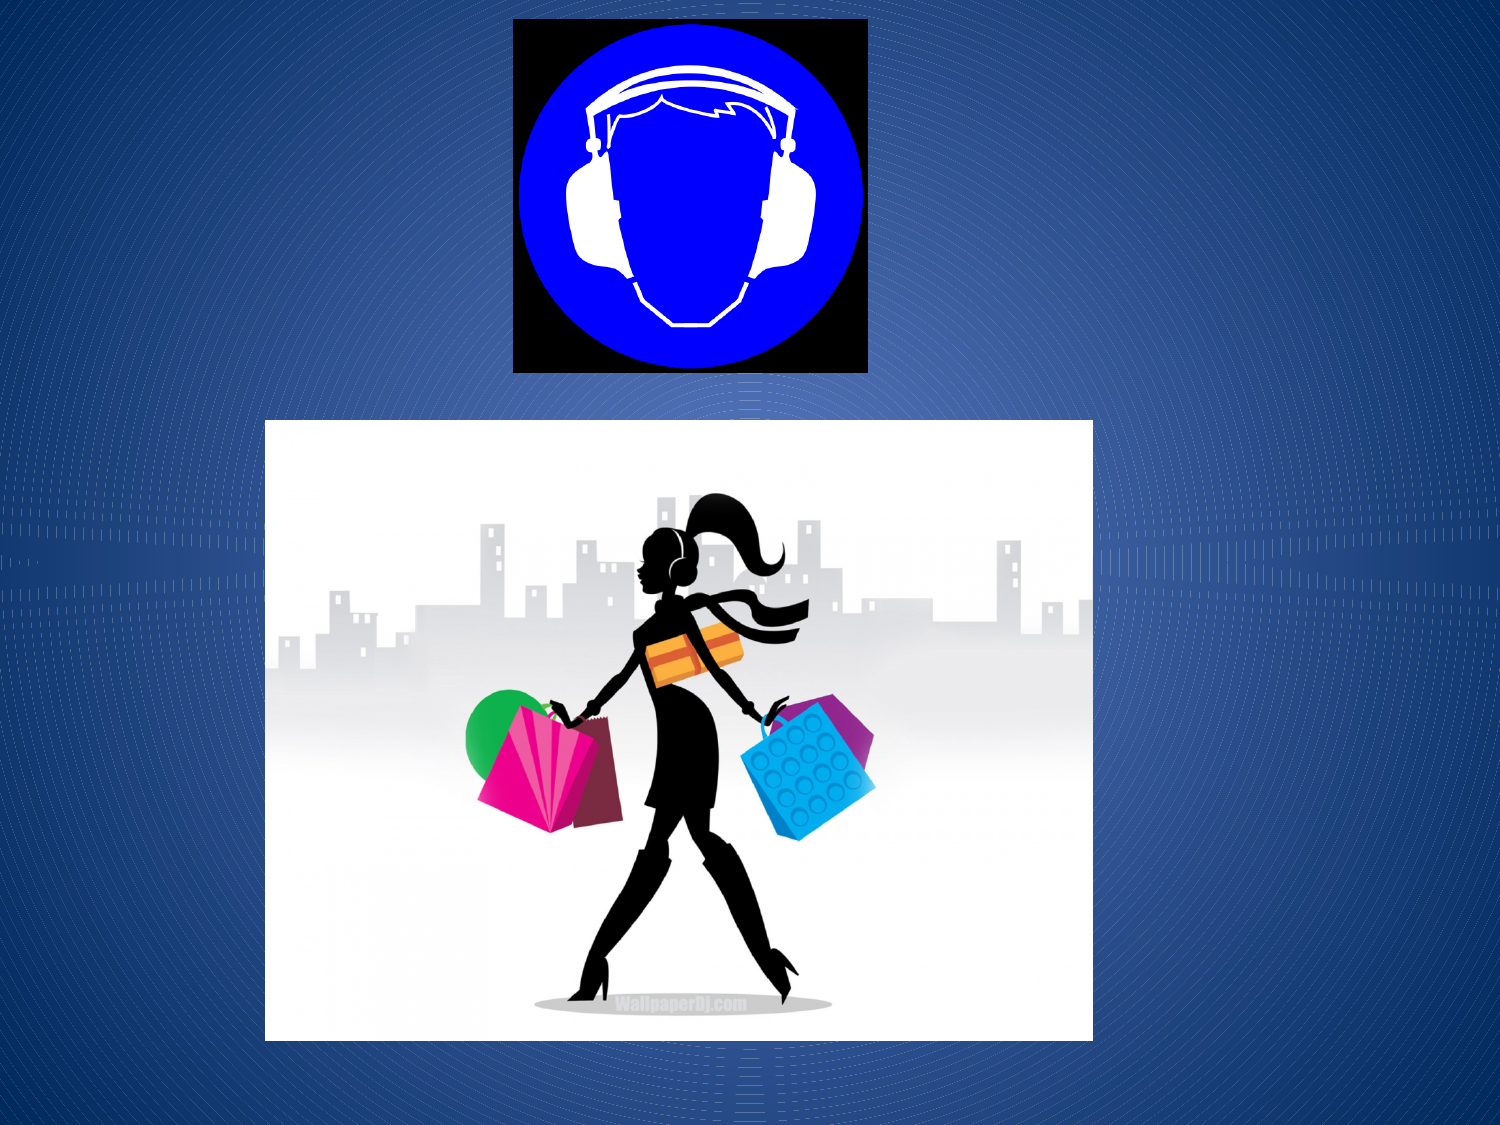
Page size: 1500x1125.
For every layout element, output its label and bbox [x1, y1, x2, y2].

picture [265, 420, 1093, 1042]
picture [513, 18, 868, 374]
